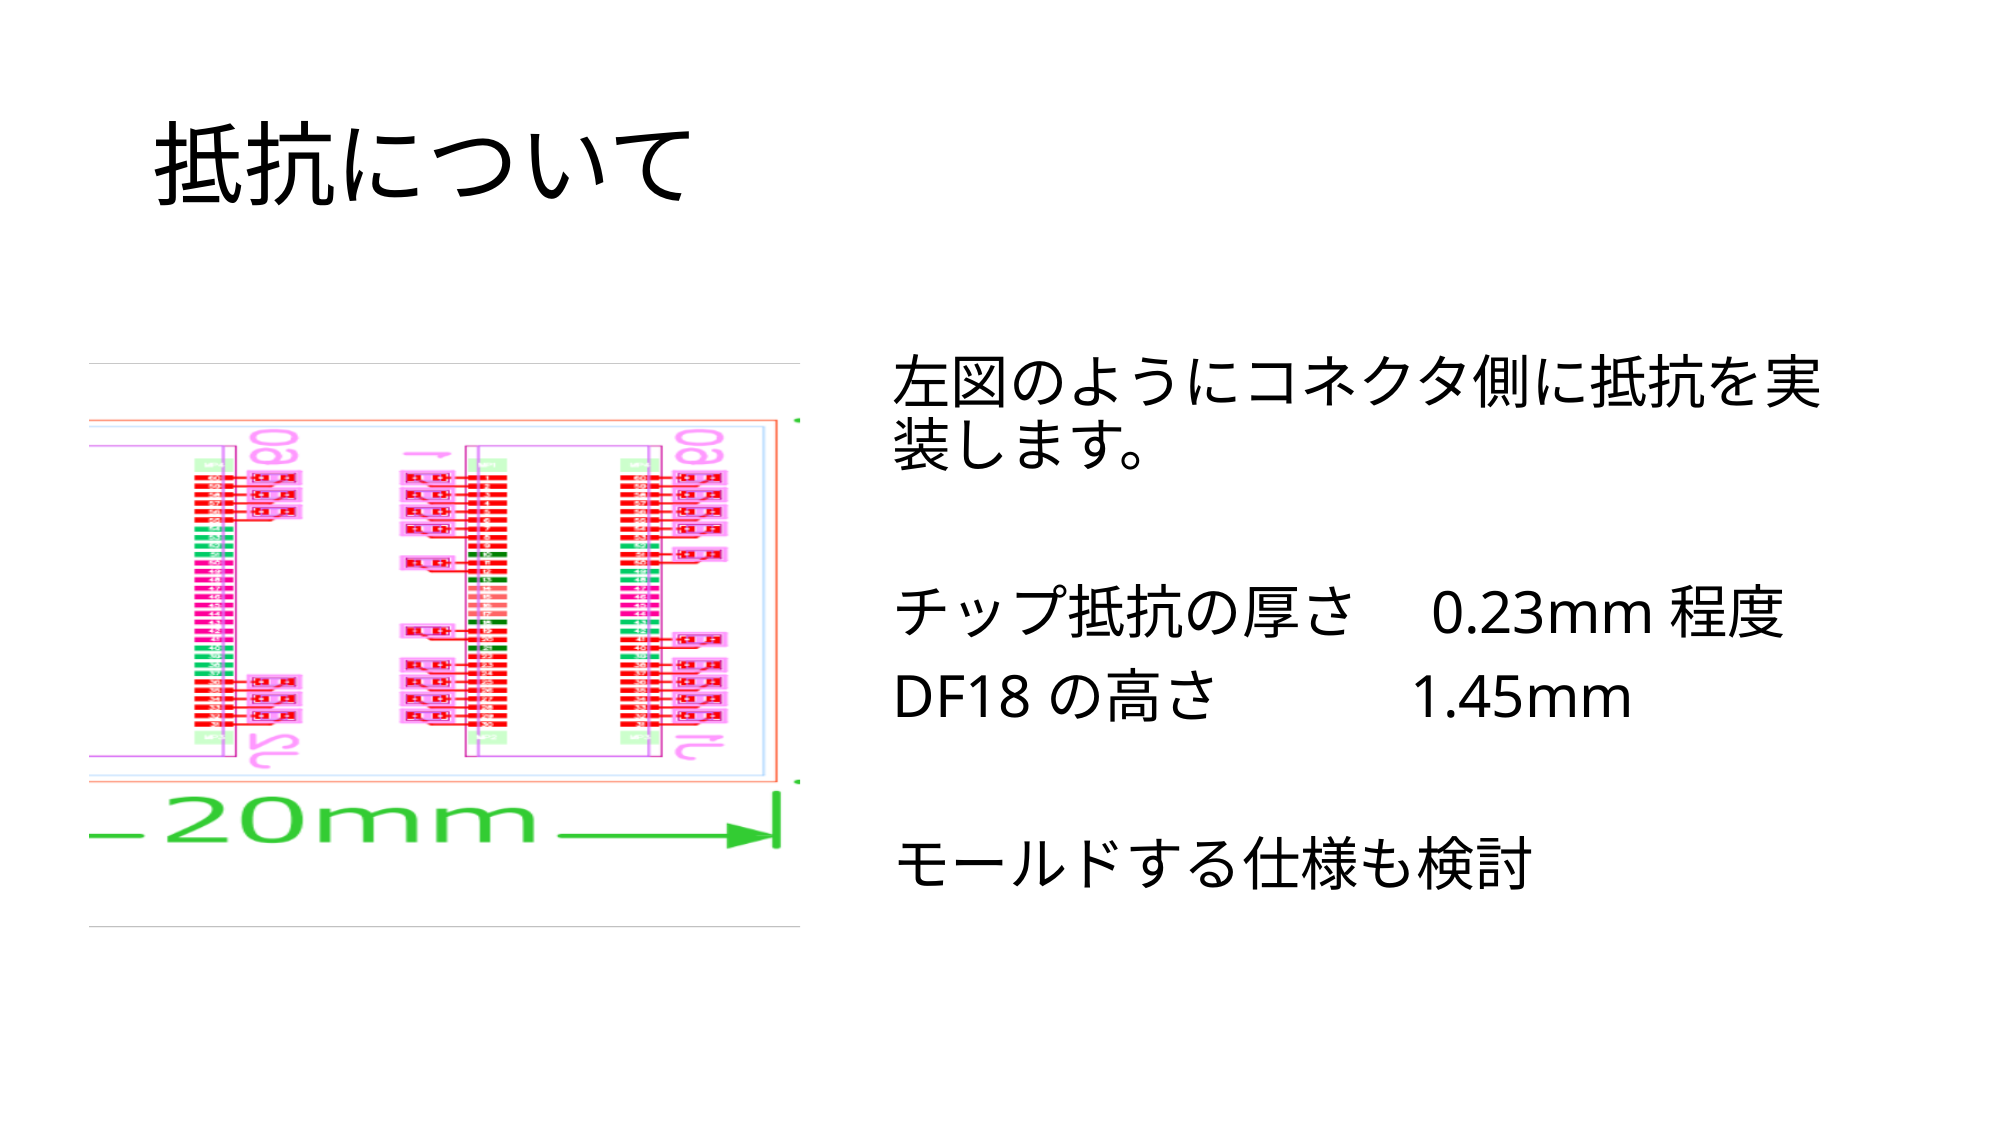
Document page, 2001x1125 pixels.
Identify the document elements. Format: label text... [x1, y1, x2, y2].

picture [67, 299, 822, 1011]
title 抵抗について [137, 59, 1863, 278]
list 左図のようにコネクタ側に抵抗を実装します。 チップ抵抗の厚さ 0.23mm程度 DF18の高さ 1.45mm モールドする仕様も検討 [877, 345, 1863, 1060]
